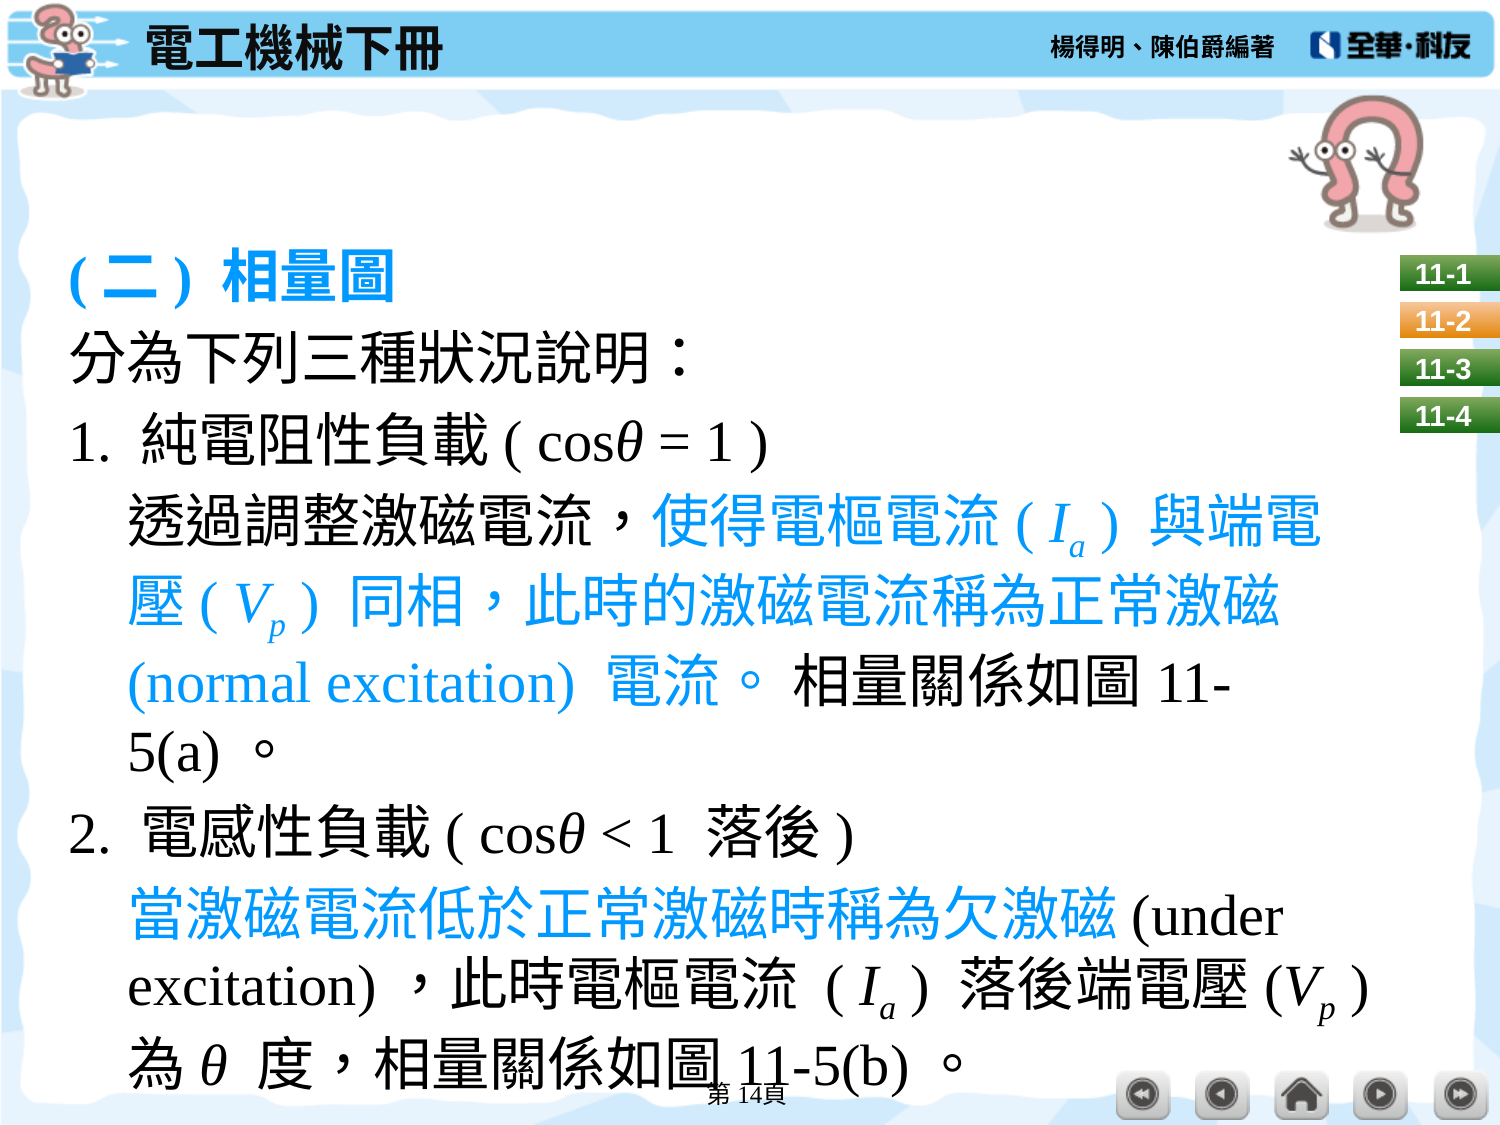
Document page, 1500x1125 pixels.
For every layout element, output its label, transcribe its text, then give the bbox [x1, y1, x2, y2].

list (二) 相量圖 分為下列三種狀況說明： 1. 純電阻性負載( cosθ = 1 ) 透過調整激磁電流，使得電樞電流( Ia ) 與端電壓( Vp ) 同相，此時的激磁電流稱為正常激磁(normal excitation) 電流。 相量關係如圖11-5(a)。 2. 電感性負載( cosθ < 1 落後) 當激磁電流低於正常激磁時稱為欠激磁(under excitation)，此時電樞電流 ( Ia ) 落後端電壓(Vp ) 為θ 度，相量關係如圖11-5(b)。 [53, 231, 1388, 1059]
picture [0, 0, 1500, 1125]
